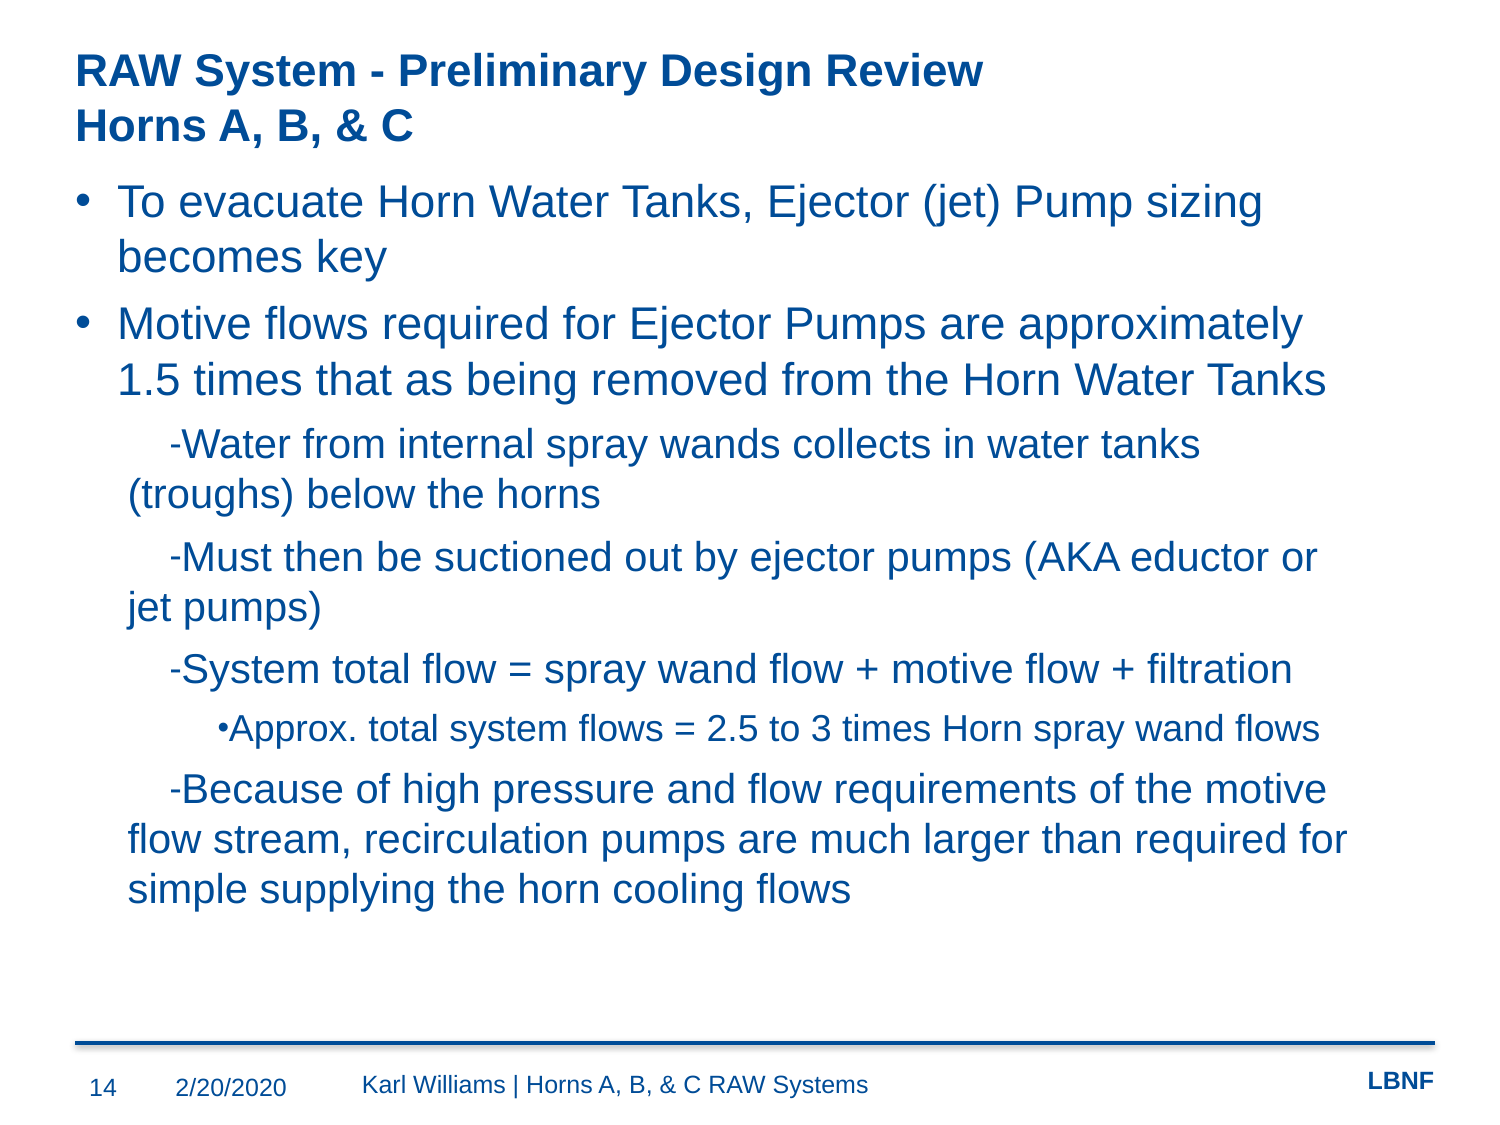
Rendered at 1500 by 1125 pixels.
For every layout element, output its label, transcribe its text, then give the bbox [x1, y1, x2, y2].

text_box 14 [74, 1064, 161, 1095]
text_box Karl Williams | Horns A, B, & C RAW Systems [347, 1061, 1269, 1093]
list To evacuate Horn Water Tanks, Ejector (jet) Pump sizing becomes key Motive flows required for Ejector Pumps are approximately 1.5 times that as being removed from the Horn Water Tanks Water from internal spray wands collects in water tanks (troughs) below the horns Must then be suctioned out by ejector pumps (AKA eductor or jet pumps) System total flow = spray wand flow + motive flow + filtration Approx. total system flows = 2.5 to 3 times Horn spray wand flows Because of high pressure and flow requirements of the motive flow stream, recirculation pumps are much larger than required for simple supplying the horn cooling flows [75, 165, 1374, 999]
title RAW System - Preliminary Design Review Horns A, B, & C [75, 41, 1436, 165]
text_box 2/20/2020 [161, 1064, 348, 1095]
